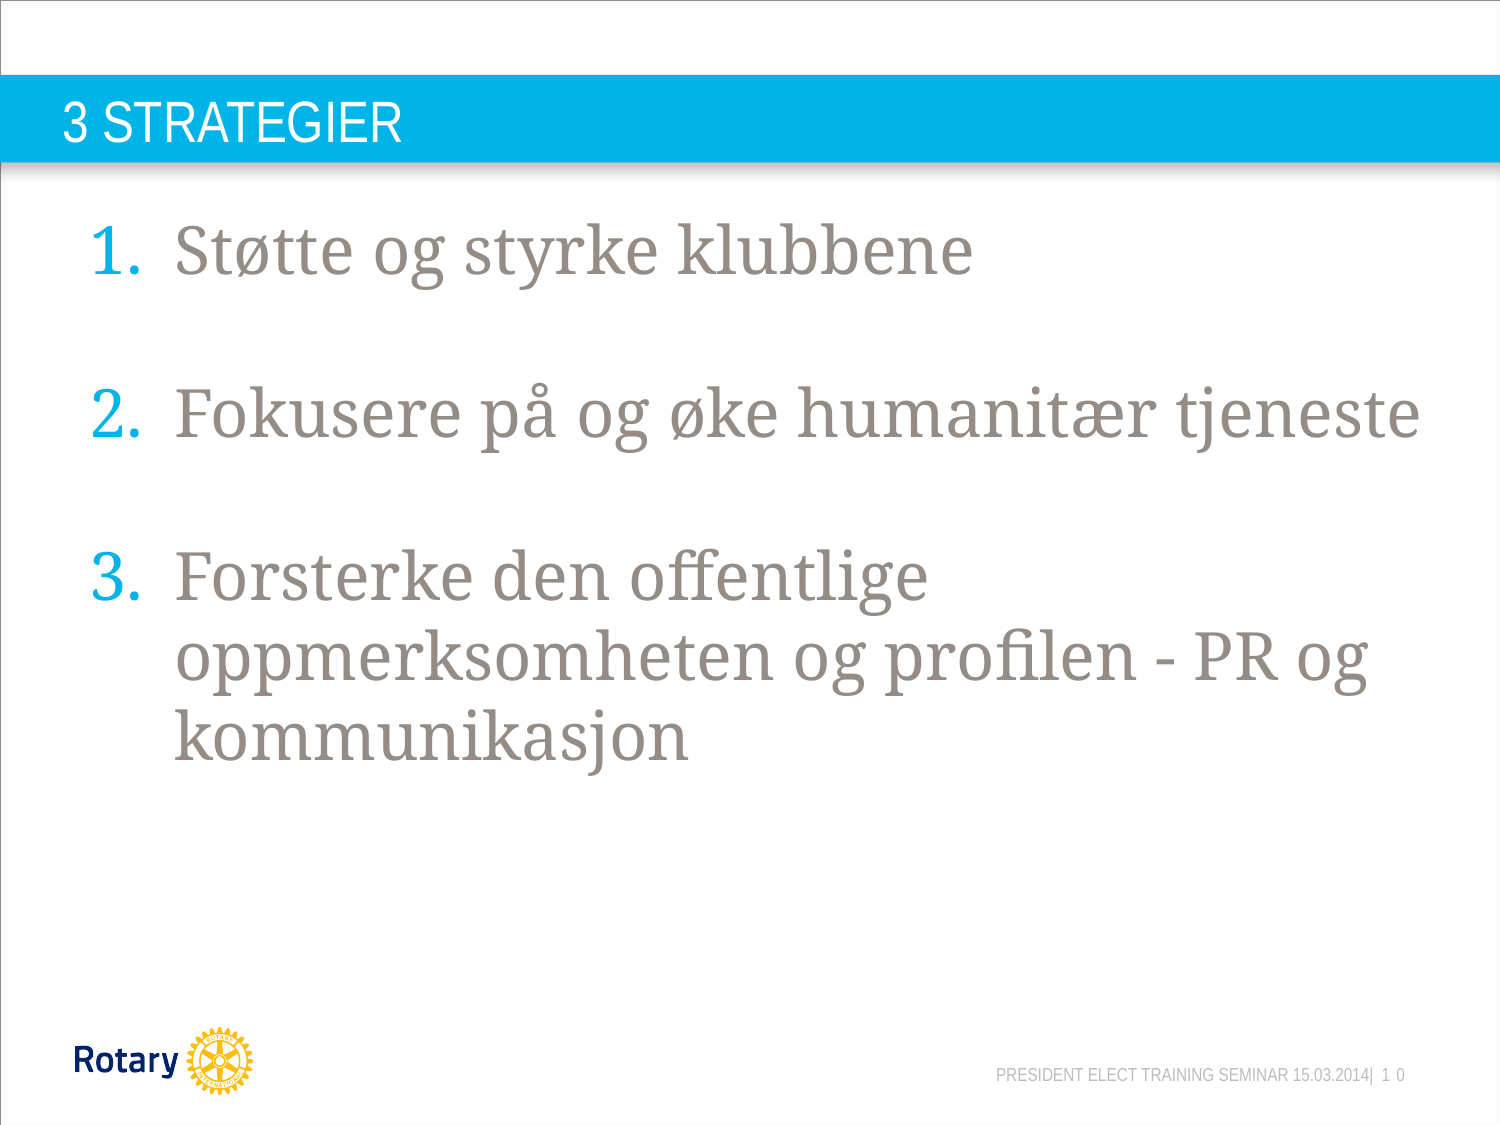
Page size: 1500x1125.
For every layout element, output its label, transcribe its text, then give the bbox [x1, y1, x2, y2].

title 3 STRATEGIER [62, 75, 1500, 163]
list Støtte og styrke klubbene Fokusere på og øke humanitær tjeneste Forsterke den offentlige oppmerksomheten og profilen - PR og kommunikasjon [75, 200, 1471, 943]
picture [75, 1027, 253, 1095]
